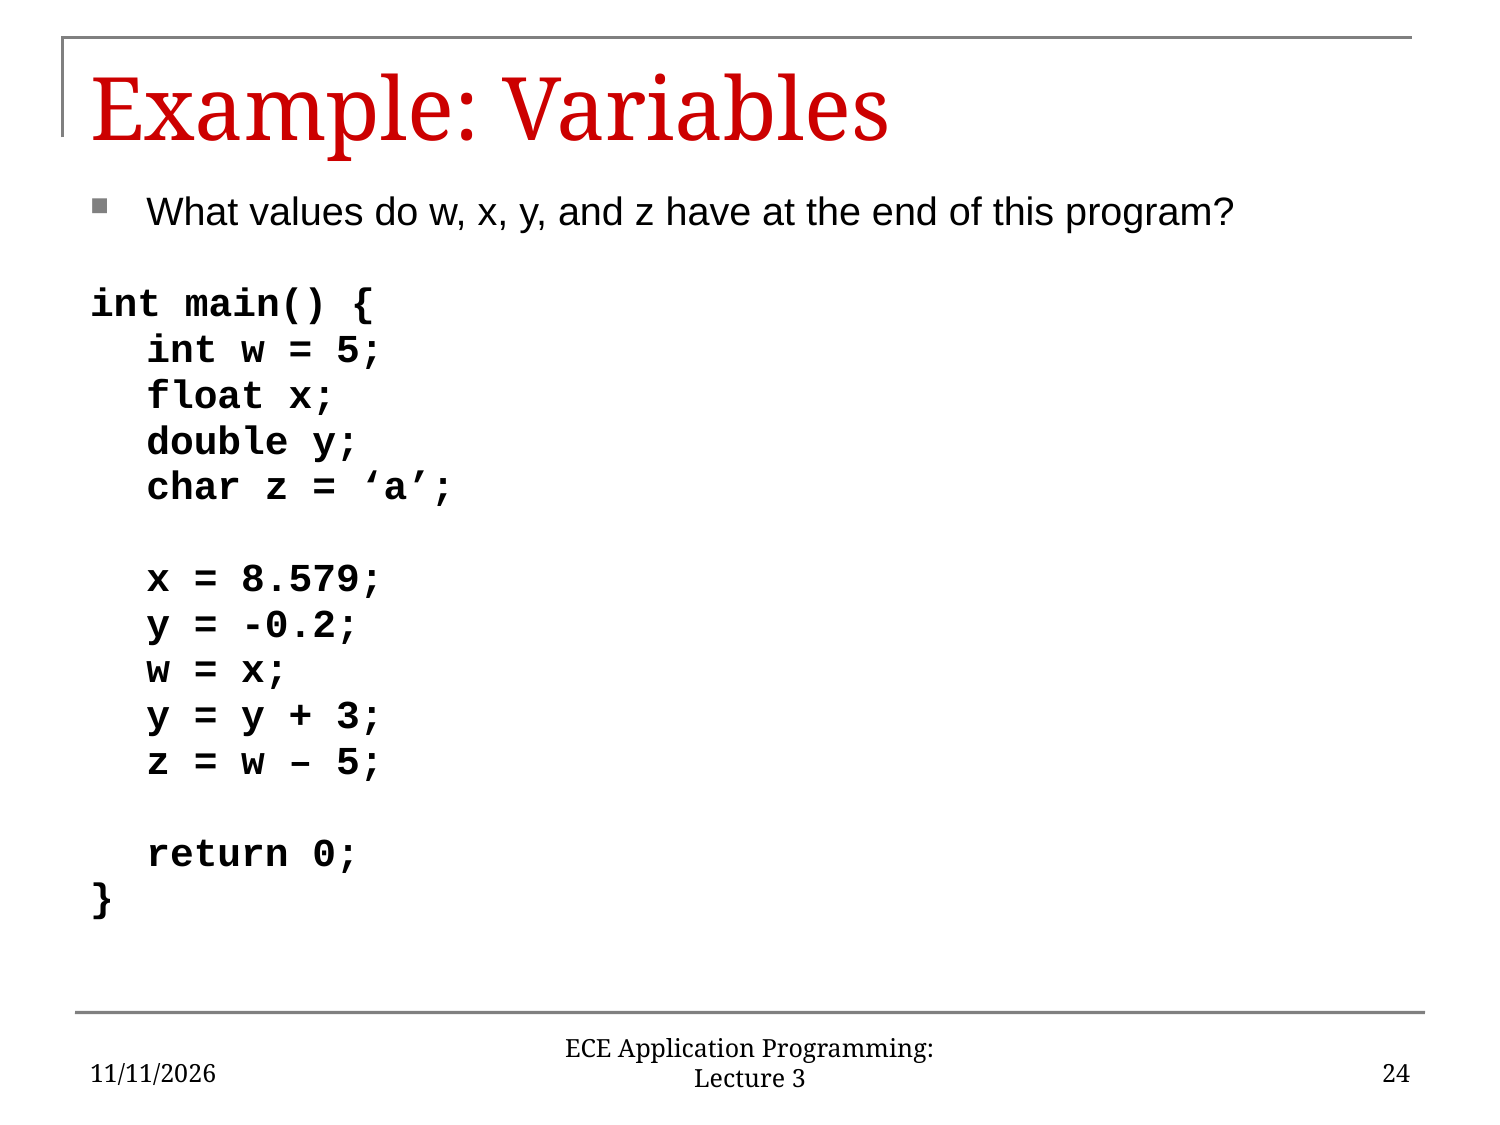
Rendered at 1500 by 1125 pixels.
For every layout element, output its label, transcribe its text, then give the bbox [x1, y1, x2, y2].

slide_number 24 [1074, 1023, 1426, 1100]
list What values do w, x, y, and z have at the end of this program? int main() { int w = 5; float x; double y; char z = ‘a’; x = 8.579; y = -0.2; w = x; y = y + 3; z = w – 5; return 0; } [75, 187, 1425, 1006]
title Example: Variables [75, 45, 1425, 163]
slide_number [74, 1023, 426, 1100]
footer ECE Application Programming: Lecture 3 [512, 1024, 988, 1101]
